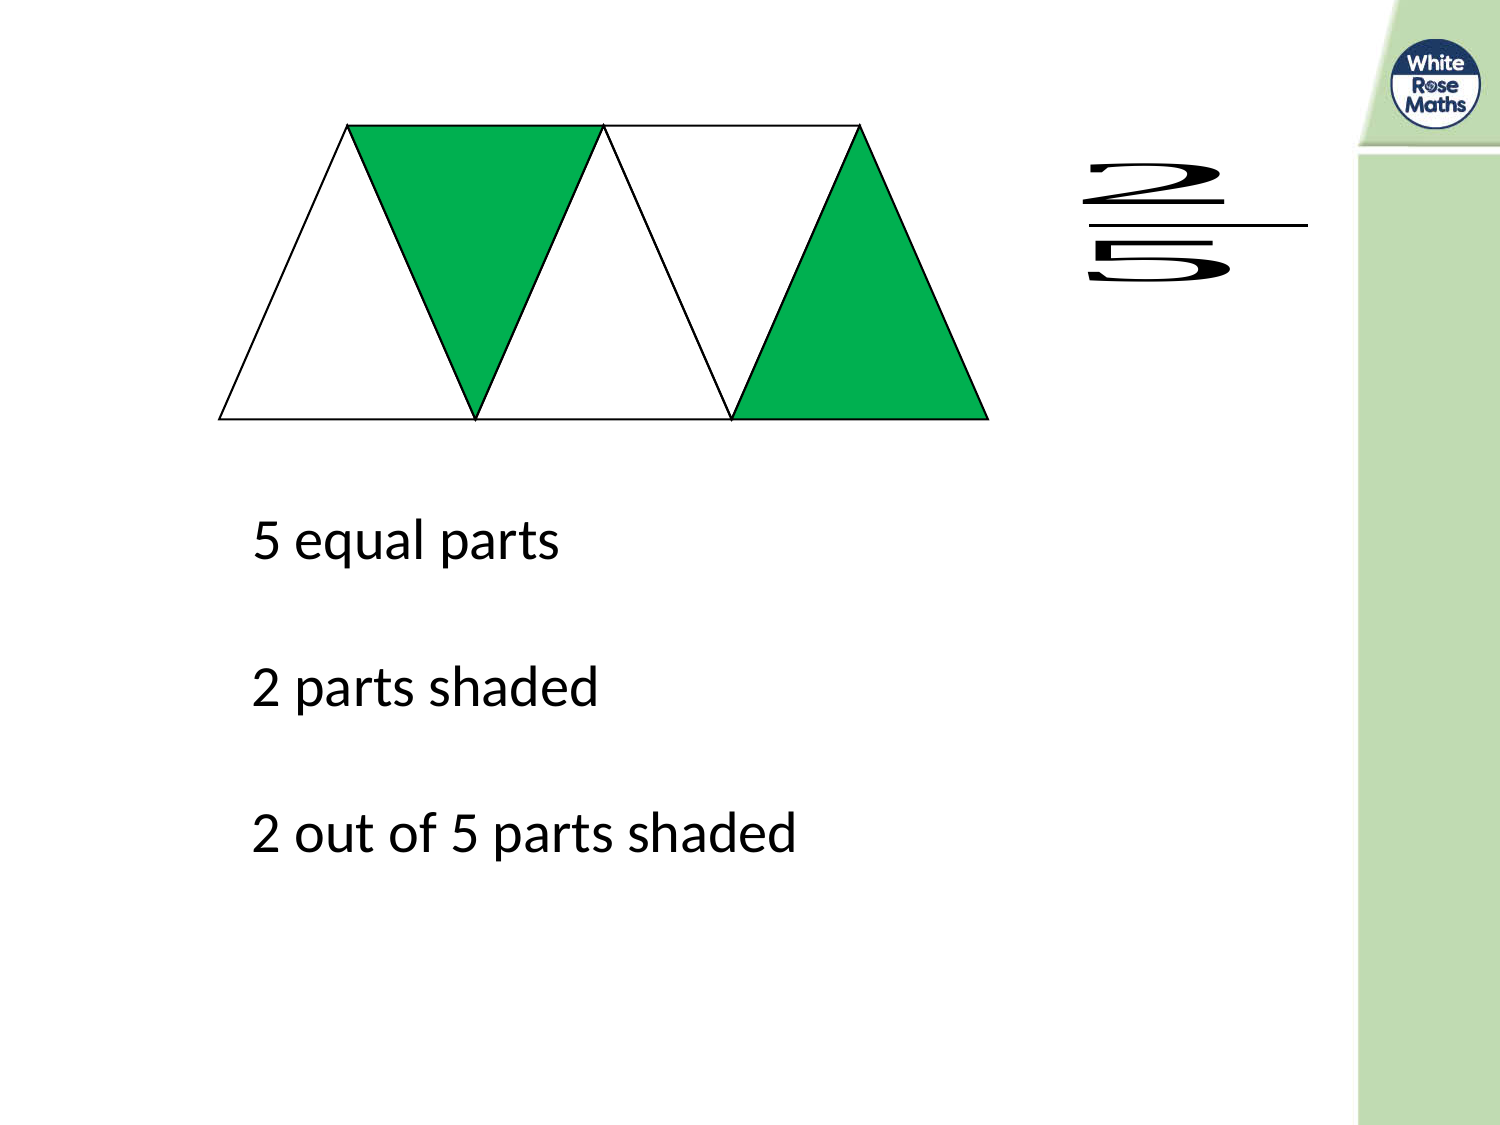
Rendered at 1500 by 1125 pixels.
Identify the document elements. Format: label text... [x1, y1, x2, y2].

text_box 5 equal parts [237, 493, 969, 579]
text_box [477, 130, 730, 421]
picture [0, 0, 1500, 1125]
text_box [217, 126, 474, 421]
text_box 2 parts shaded [237, 640, 735, 725]
text_box 2 out of 5 parts shaded [237, 786, 1039, 872]
text_box [730, 123, 990, 421]
text_box [345, 124, 603, 422]
text_box [601, 124, 858, 419]
